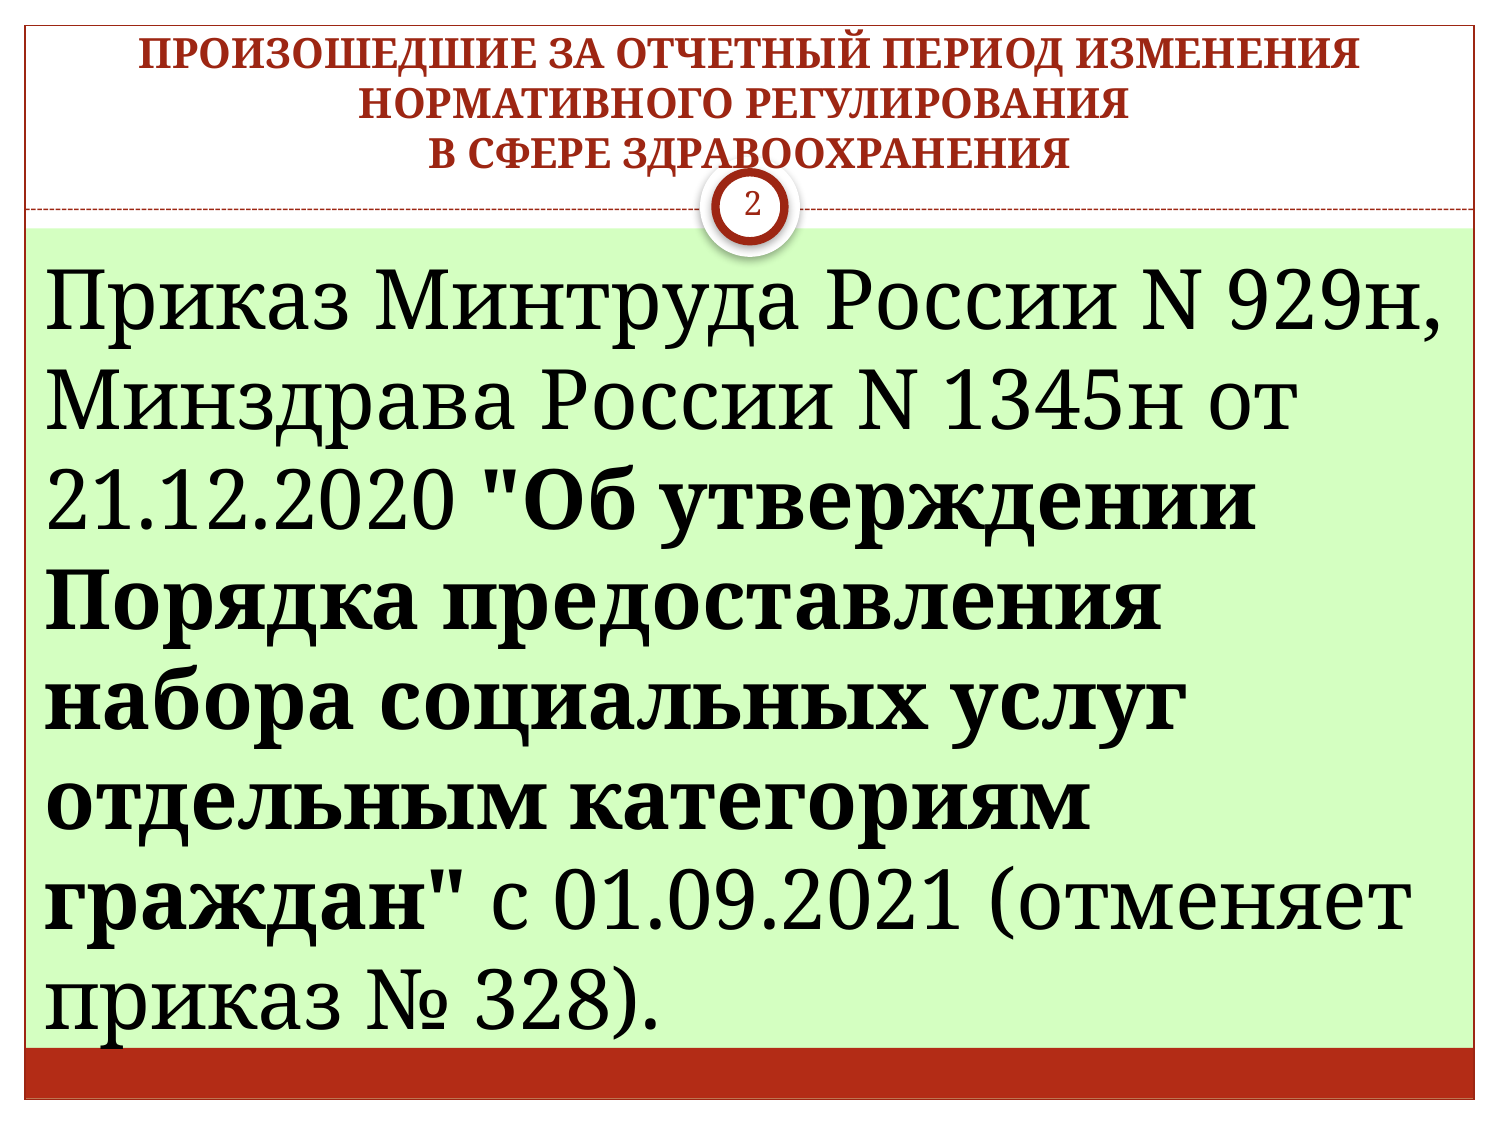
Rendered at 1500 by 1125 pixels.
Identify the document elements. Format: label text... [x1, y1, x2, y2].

title ПРОИЗОШЕДШИЕ ЗА ОТЧЕТНЫЙ ПЕРИОД ИЗМЕНЕНИЯ НОРМАТИВНОГО РЕГУЛИРОВАНИЯ В СФЕРЕ ЗДРАВООХРАНЕНИЯ [29, 19, 1471, 185]
list Приказ Минтруда России N 929н, Минздрава России N 1345н от 21.12.2020 "Об утверждении Порядка предоставления набора социальных услуг отдельным категориям граждан" с 01.09.2021 (отменяет приказ № 328). [29, 238, 1471, 1047]
slide_number 2 [715, 168, 791, 241]
